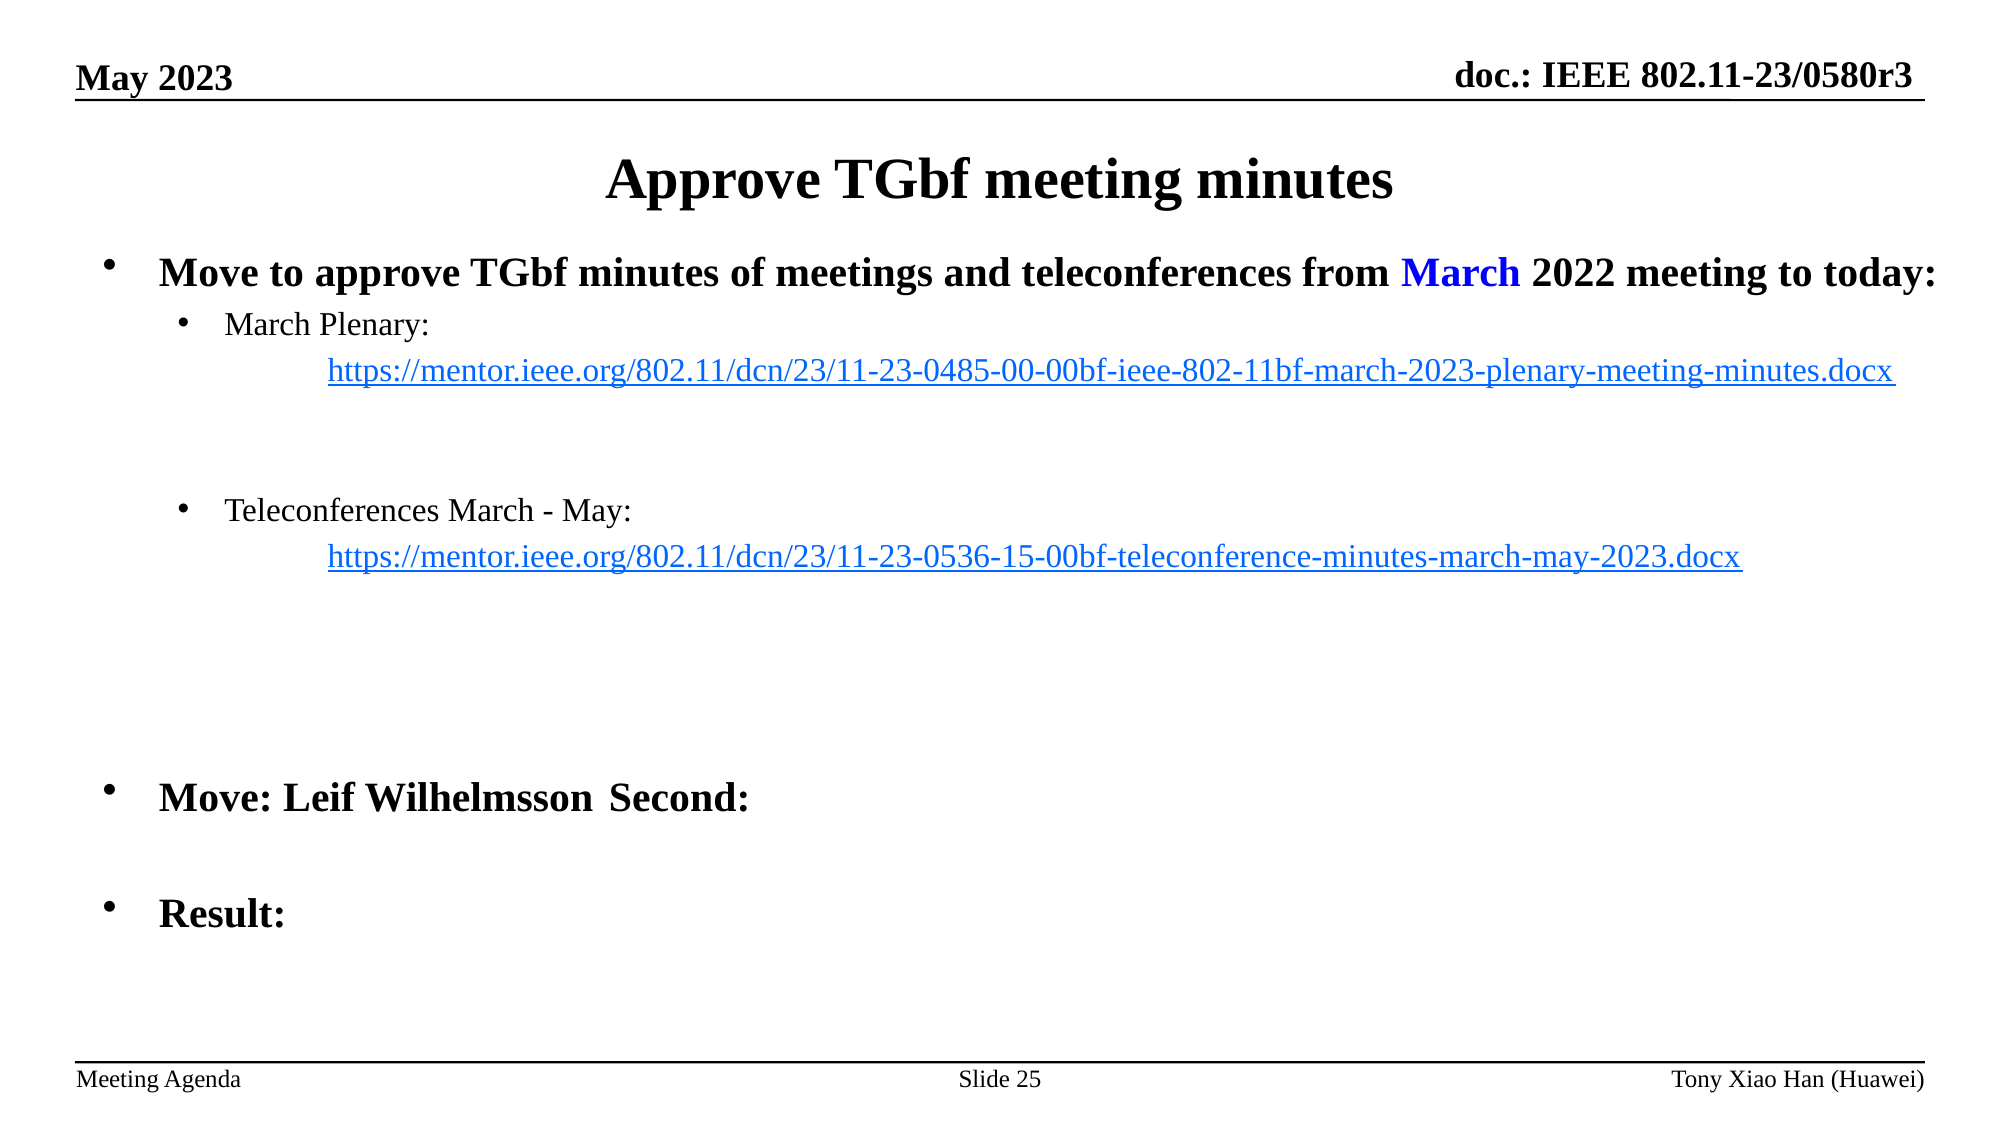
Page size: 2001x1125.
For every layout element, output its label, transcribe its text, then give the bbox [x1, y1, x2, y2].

text_box Approve TGbf meeting minutes [362, 87, 1638, 237]
text_box Move to approve TGbf minutes of meetings and teleconferences from March 2022 meeting to today: March Plenary: https://mentor.ieee.org/802.11/dcn/23/11-23-0485-00-00bf-ieee-802-11bf-march-2023-plenary-meeting-minutes.docx Teleconferences March - May: https://mentor.ieee.org/802.11/dcn/23/11-23-0536-15-00bf-teleconference-minutes-march-may-2023.docx Move: Leif Wilhelmsson Second: Result: [87, 237, 1963, 975]
